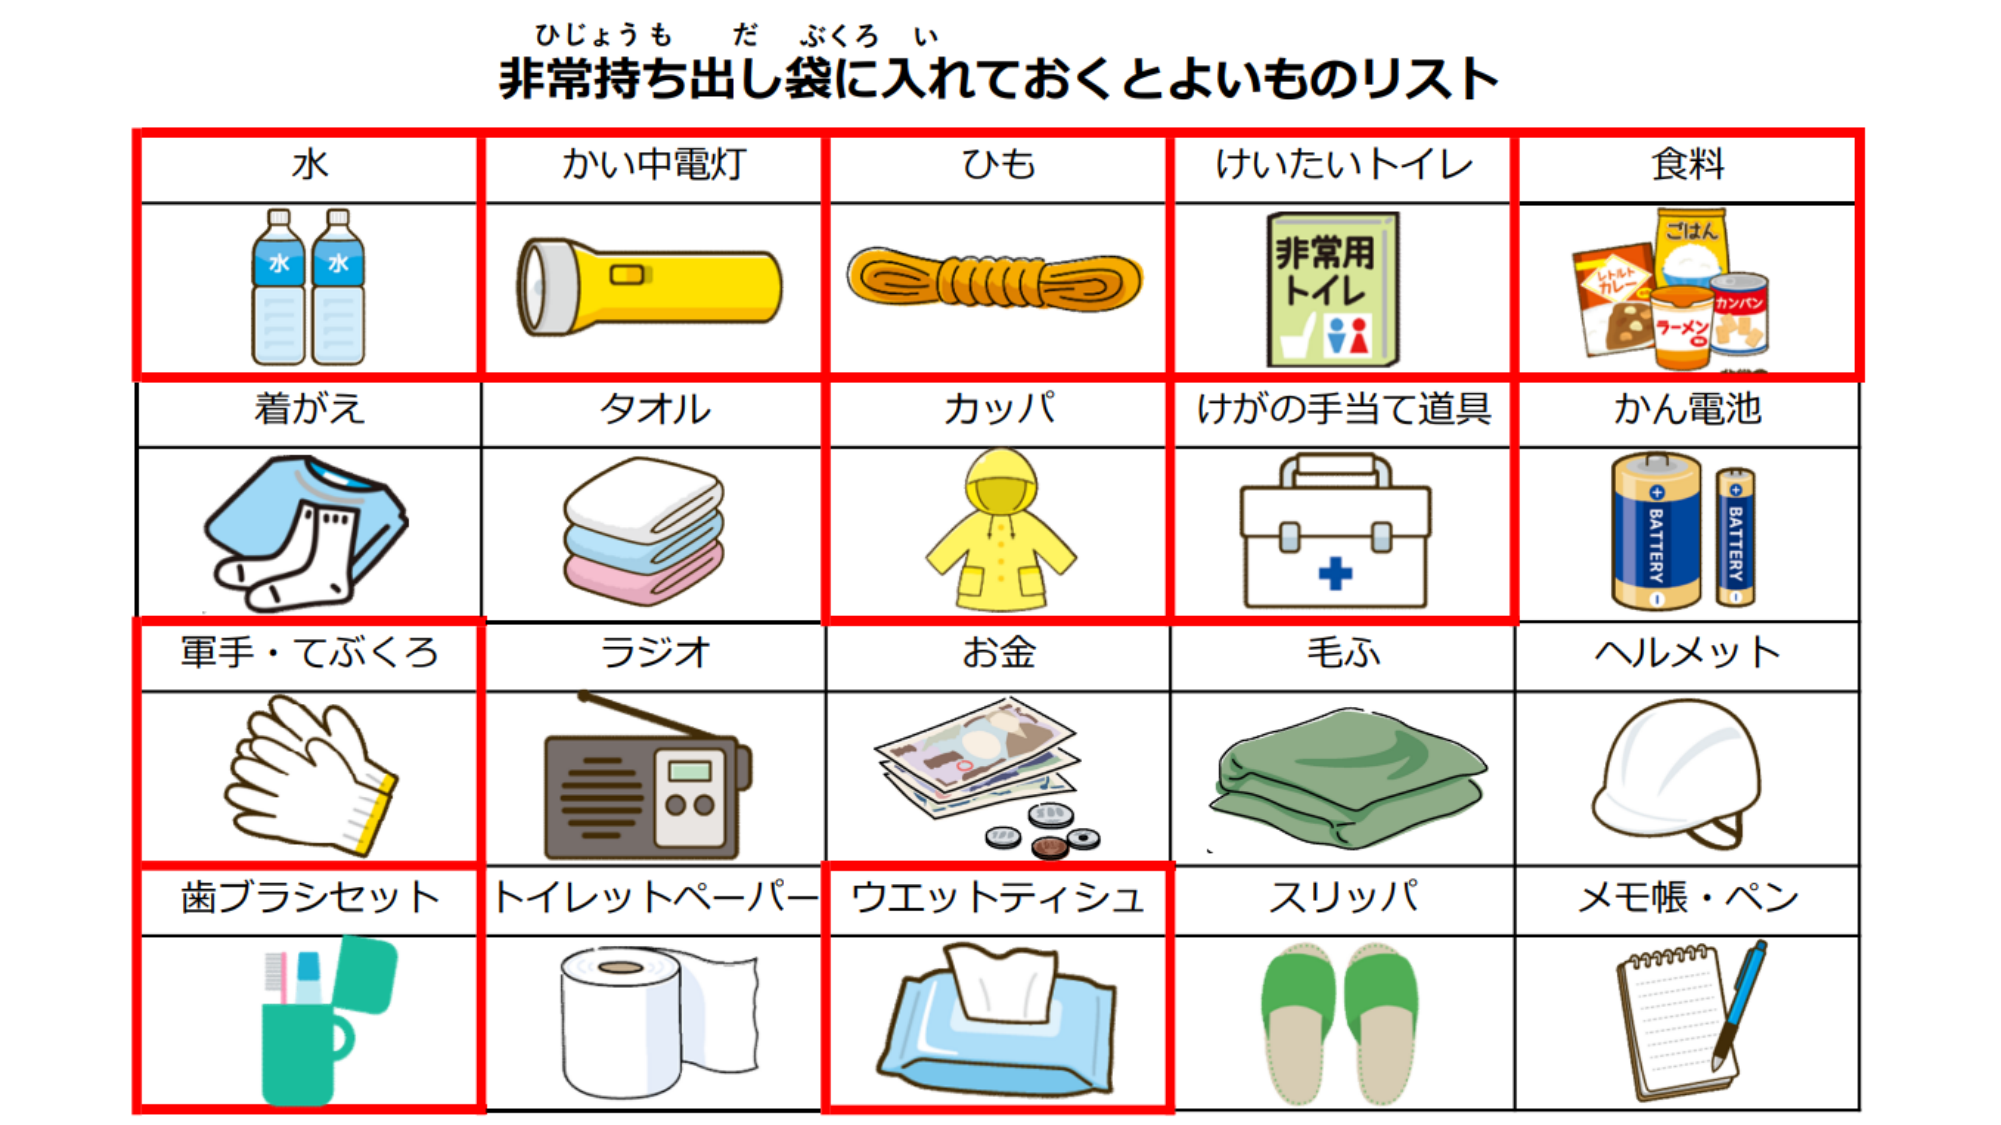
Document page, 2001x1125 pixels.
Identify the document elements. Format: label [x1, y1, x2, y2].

picture [119, 17, 1880, 1125]
